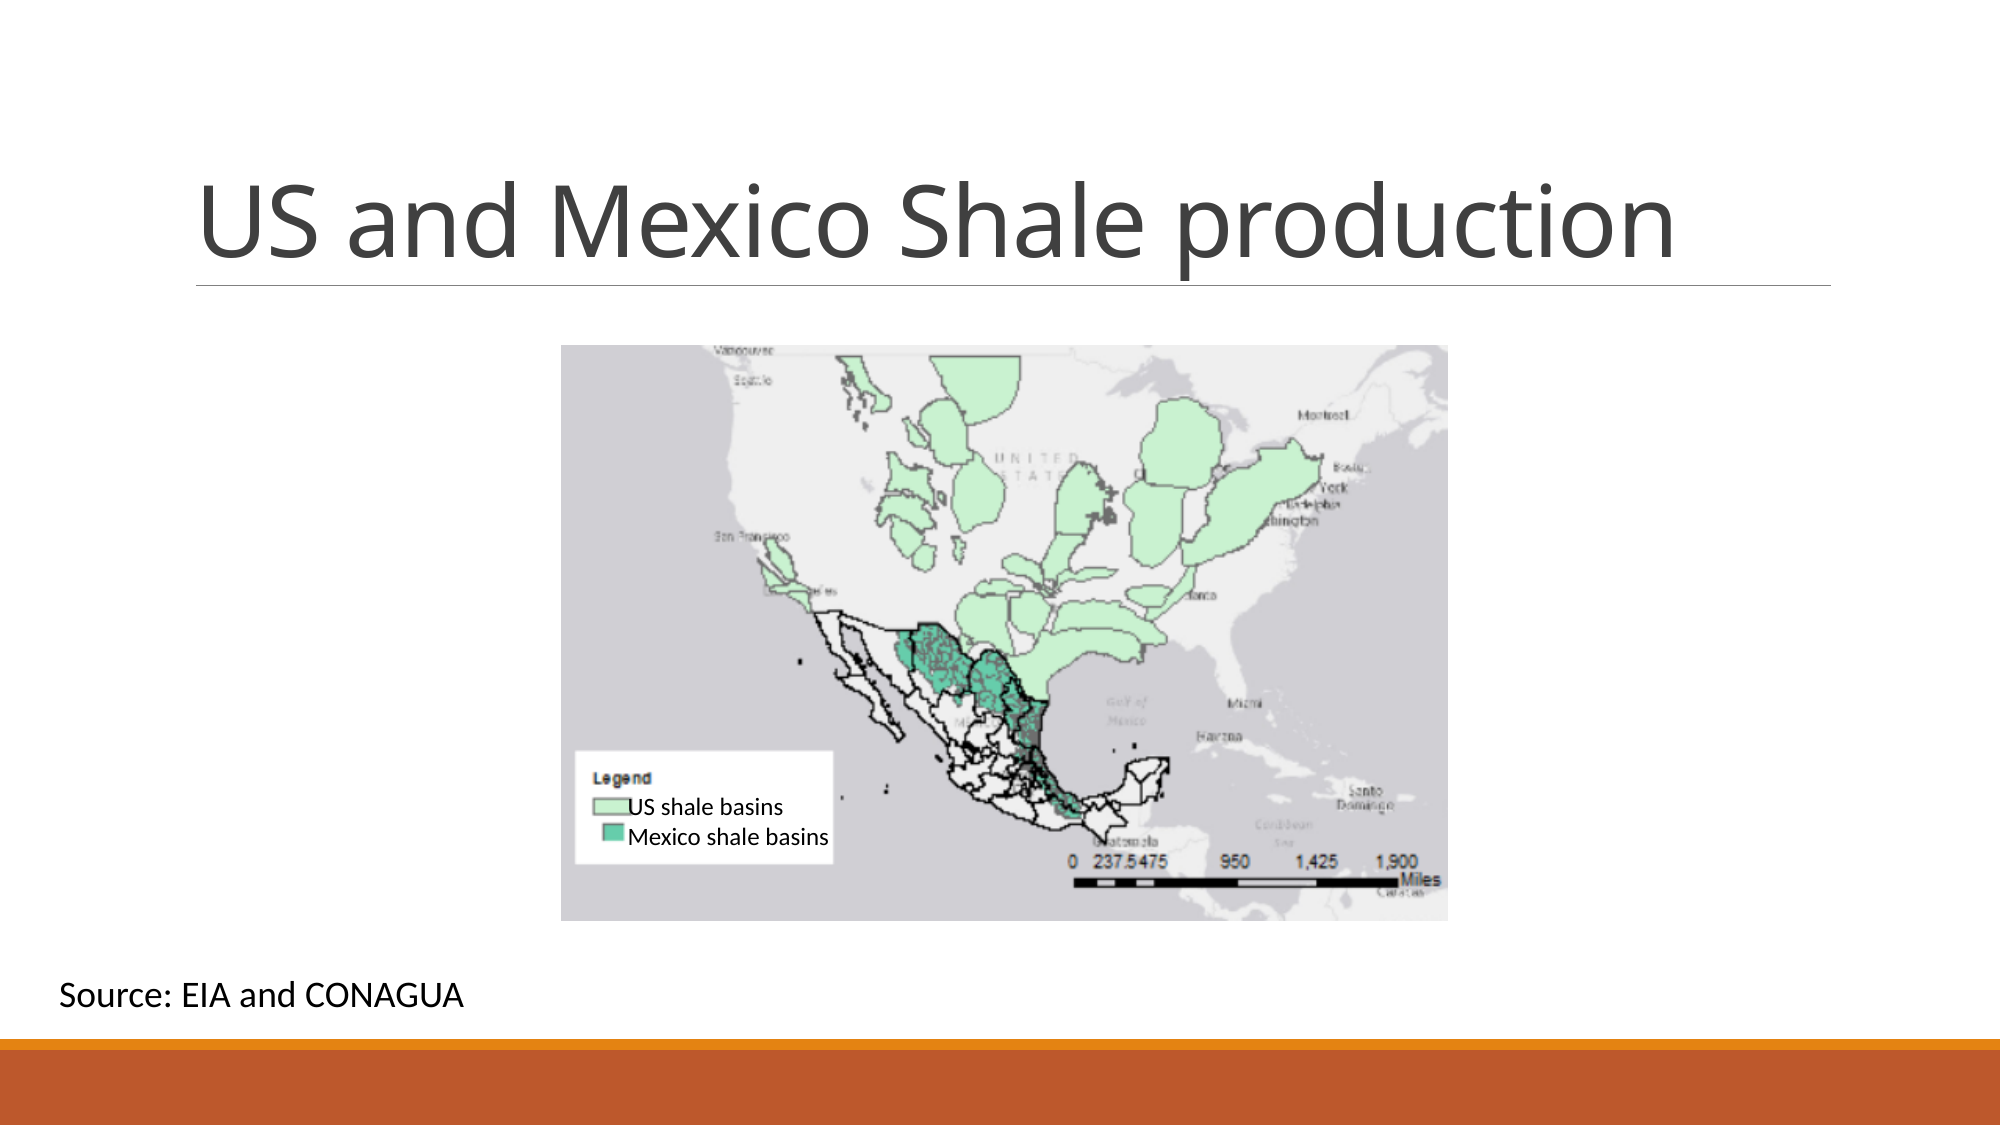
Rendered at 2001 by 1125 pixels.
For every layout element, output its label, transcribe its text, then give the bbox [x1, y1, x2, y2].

text_box Source: EIA and CONAGUA [44, 962, 480, 1023]
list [561, 344, 1449, 921]
title US and Mexico Shale production [180, 47, 1830, 285]
